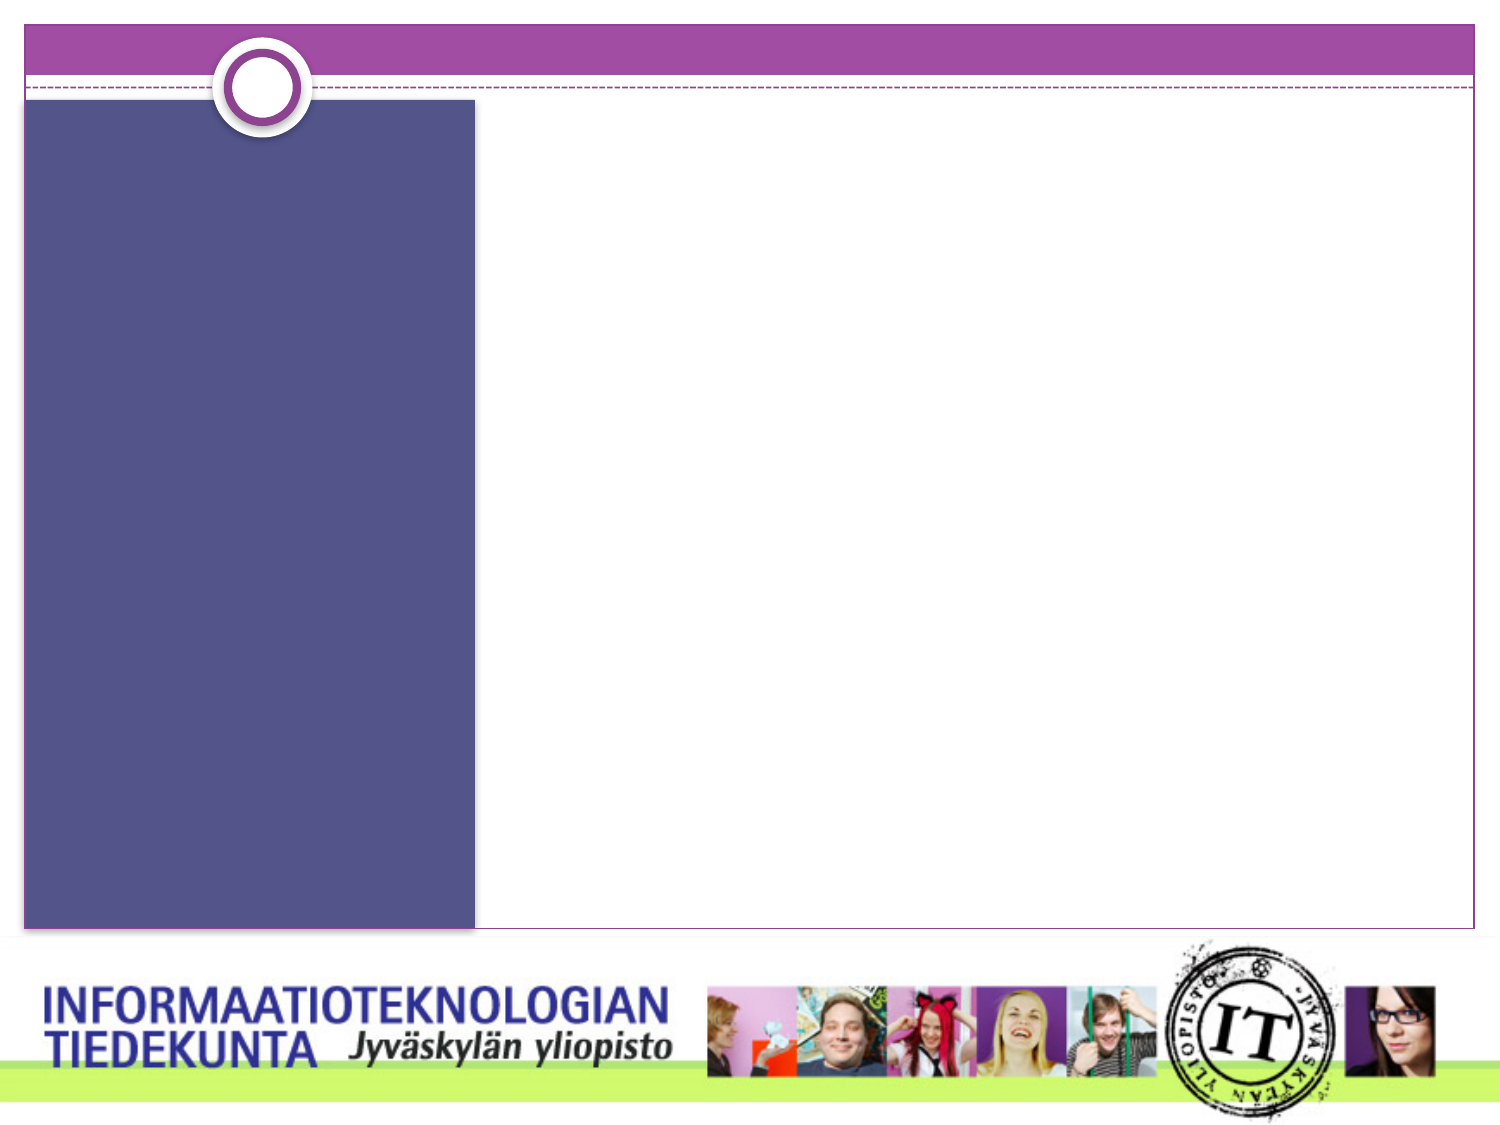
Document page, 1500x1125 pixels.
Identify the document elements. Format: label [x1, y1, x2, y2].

picture [0, 936, 1500, 1125]
